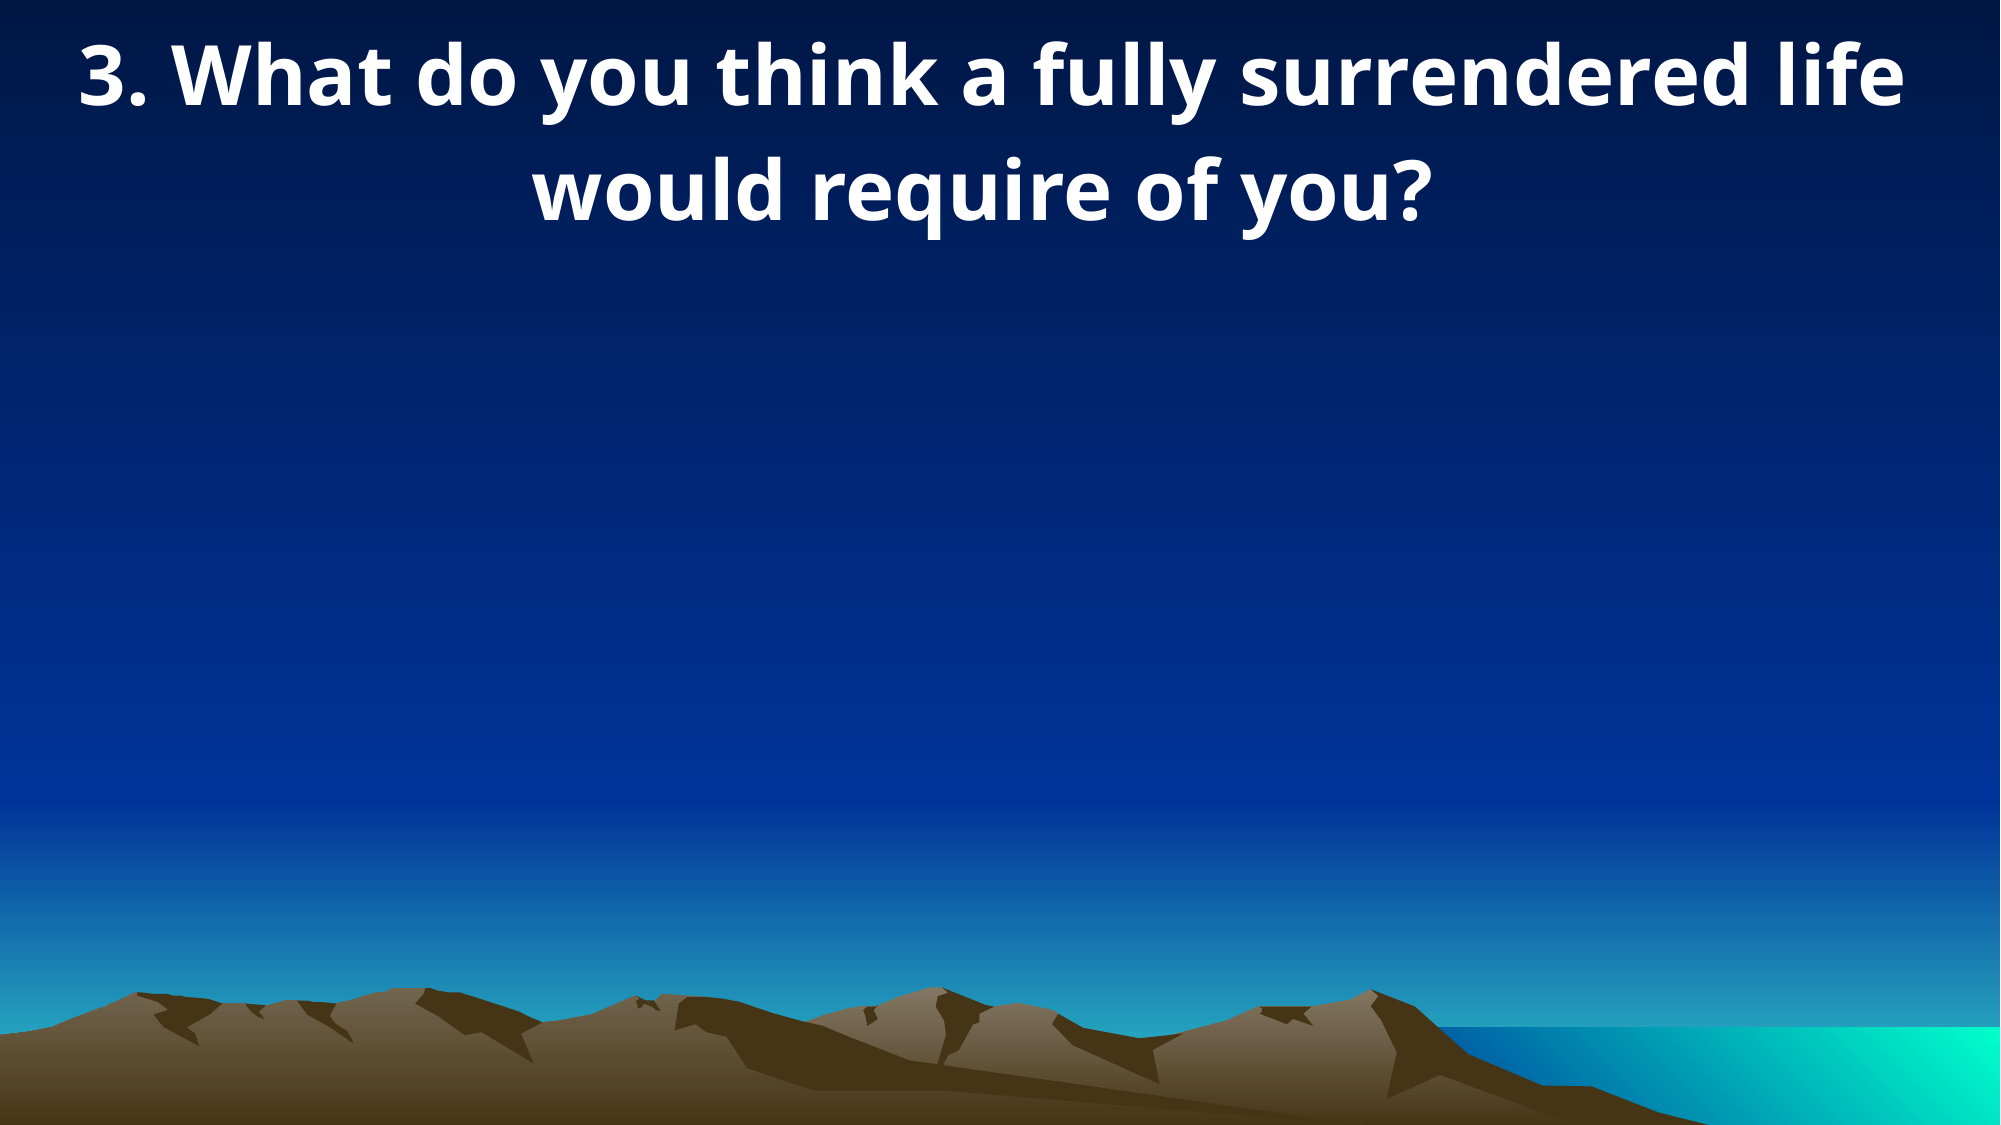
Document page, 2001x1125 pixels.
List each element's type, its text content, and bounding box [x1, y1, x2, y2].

text_box 3. What do you think a fully surrendered life would require of you? [12, 0, 1975, 988]
